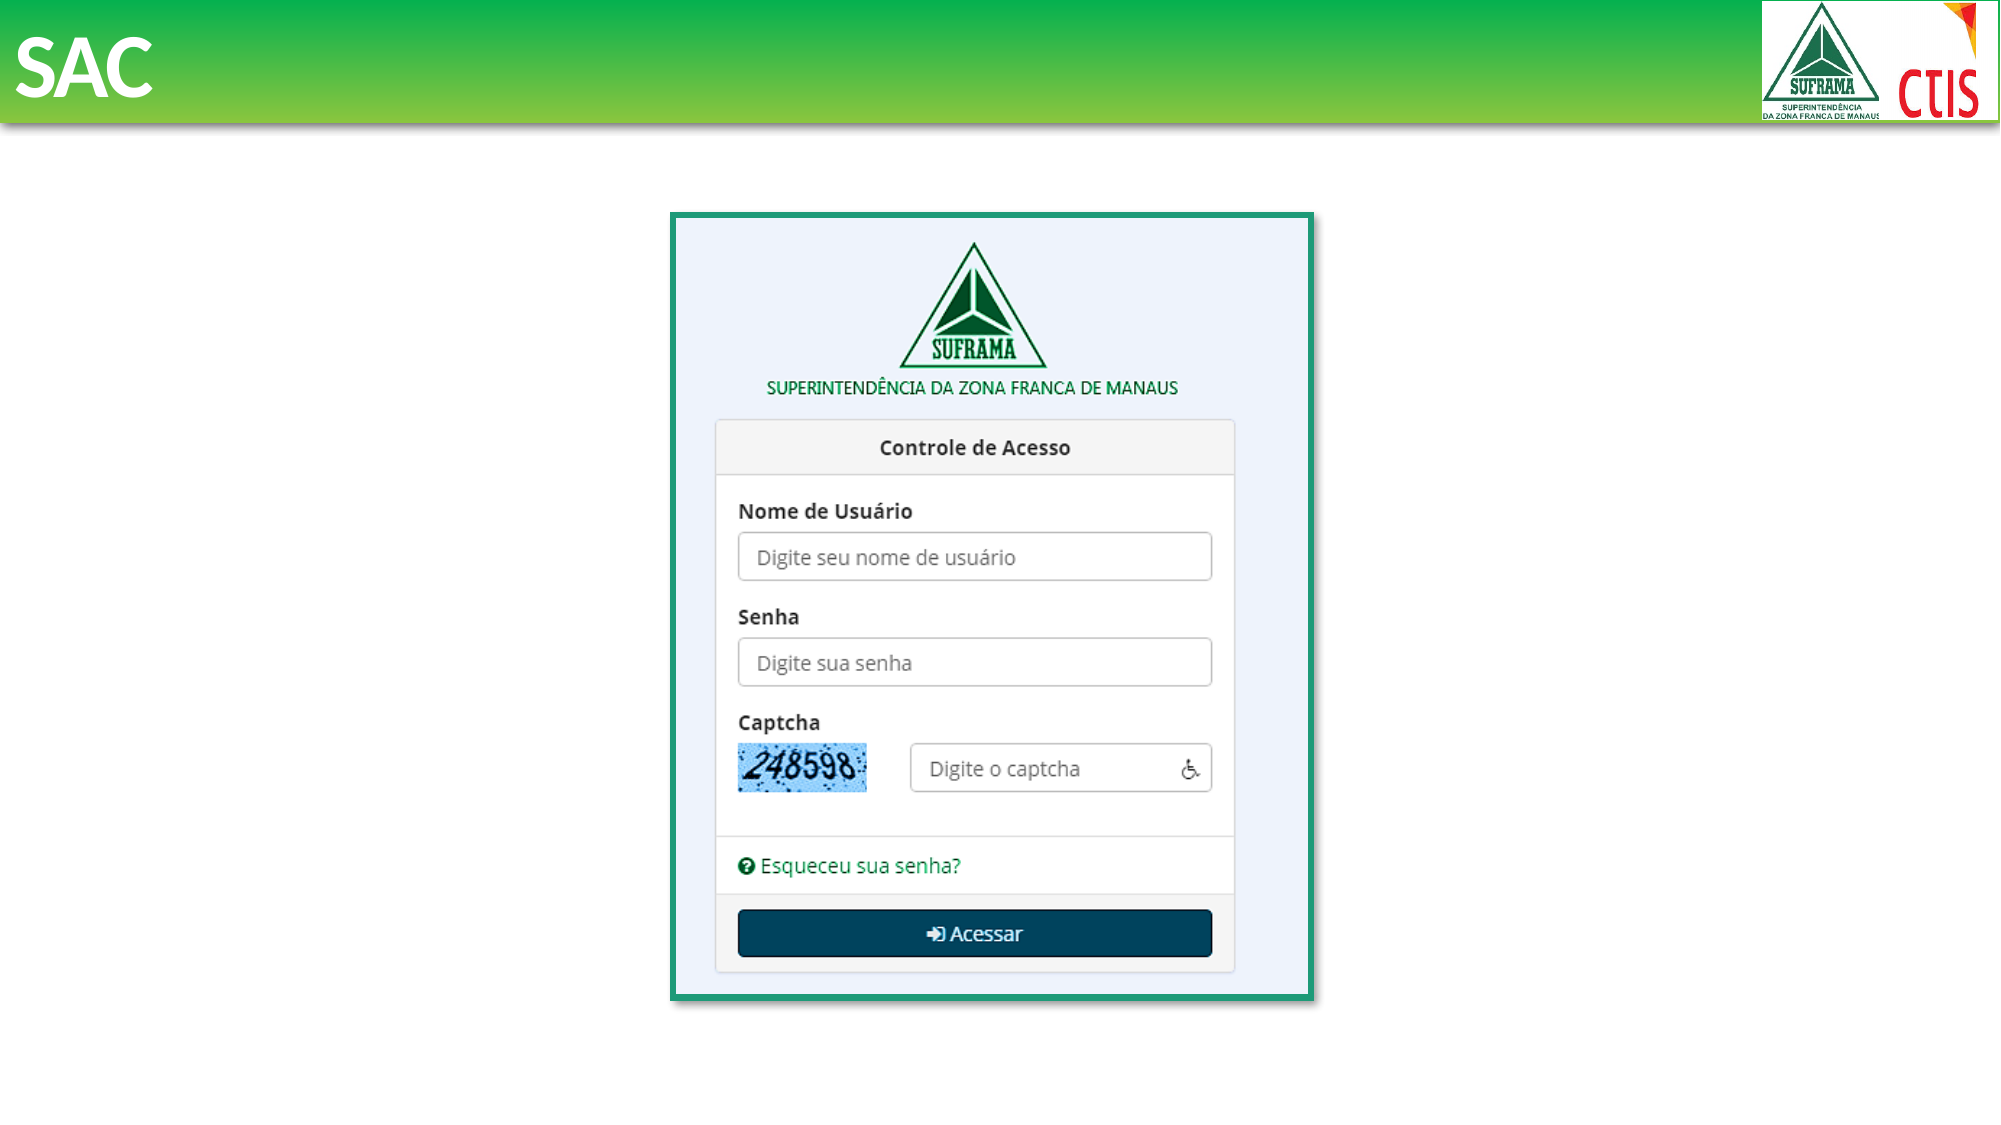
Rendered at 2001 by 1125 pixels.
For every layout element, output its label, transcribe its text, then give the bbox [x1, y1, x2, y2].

text_box SAC [0, 0, 2000, 123]
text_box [1762, 0, 1998, 120]
picture [676, 218, 1308, 995]
text_box PMN Confirmar Solicitação para Geração de PIM [10, 136, 1973, 1125]
